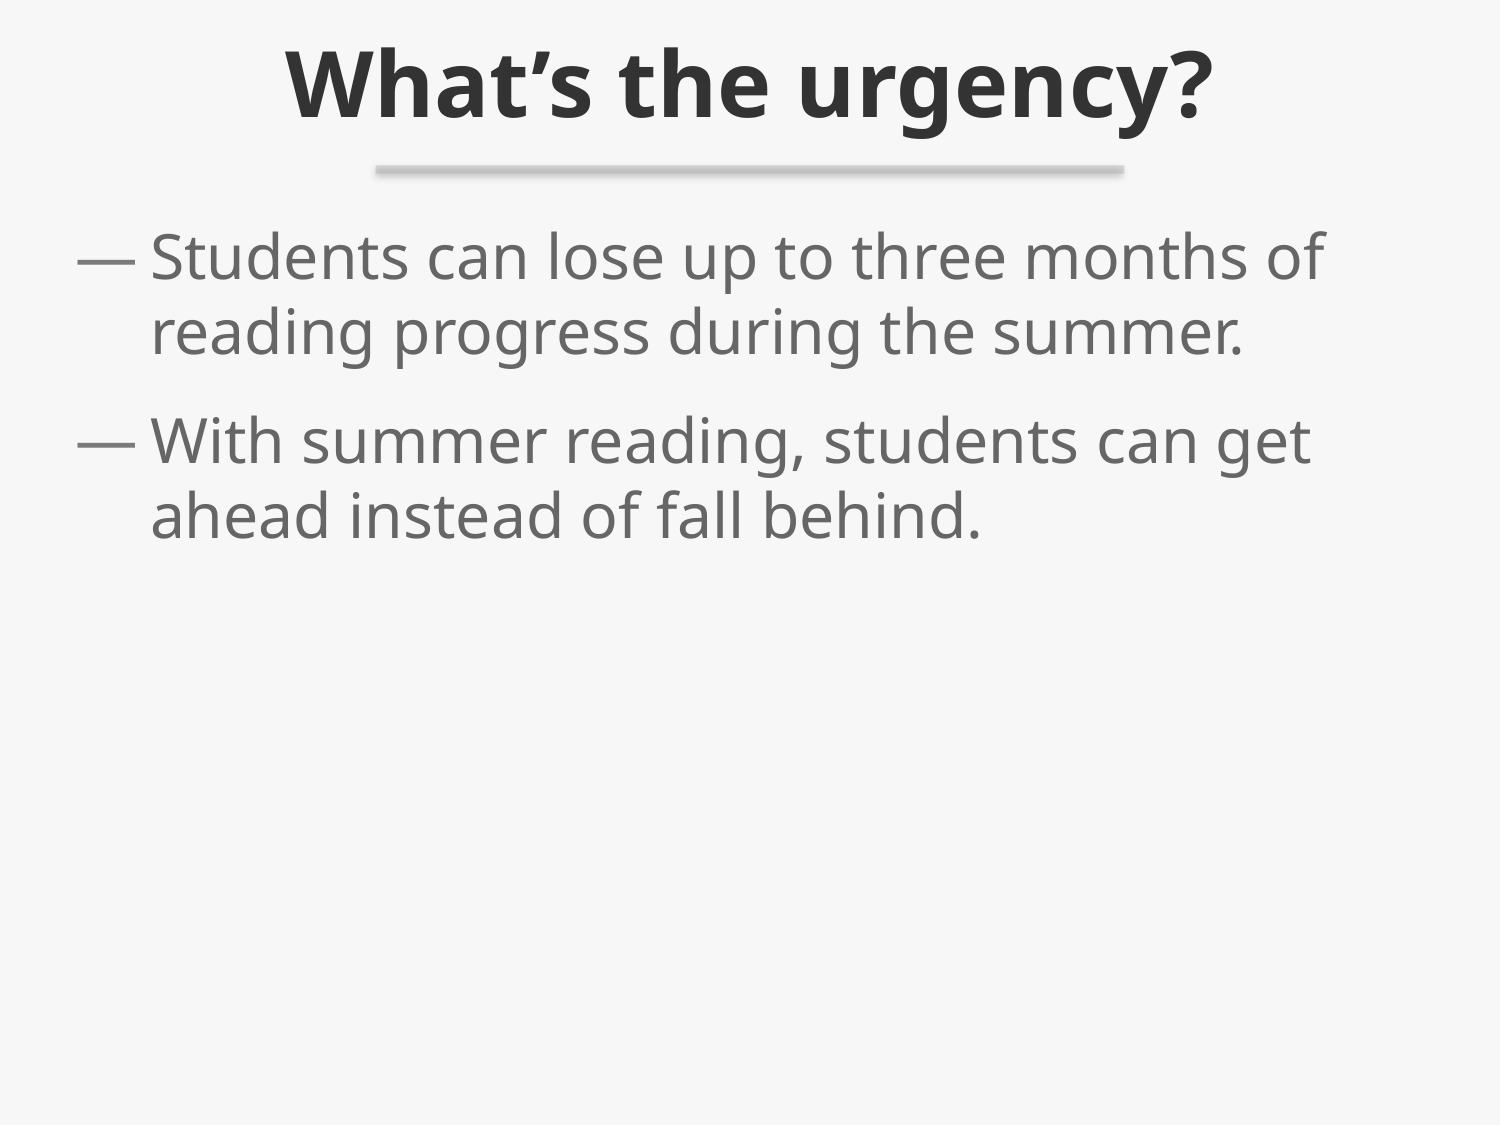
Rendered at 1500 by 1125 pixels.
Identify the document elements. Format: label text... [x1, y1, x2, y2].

list Students can lose up to three months of reading progress during the summer. With summer reading, students can get ahead instead of fall behind. [75, 210, 1425, 1073]
title What’s the urgency? [0, 18, 1500, 170]
